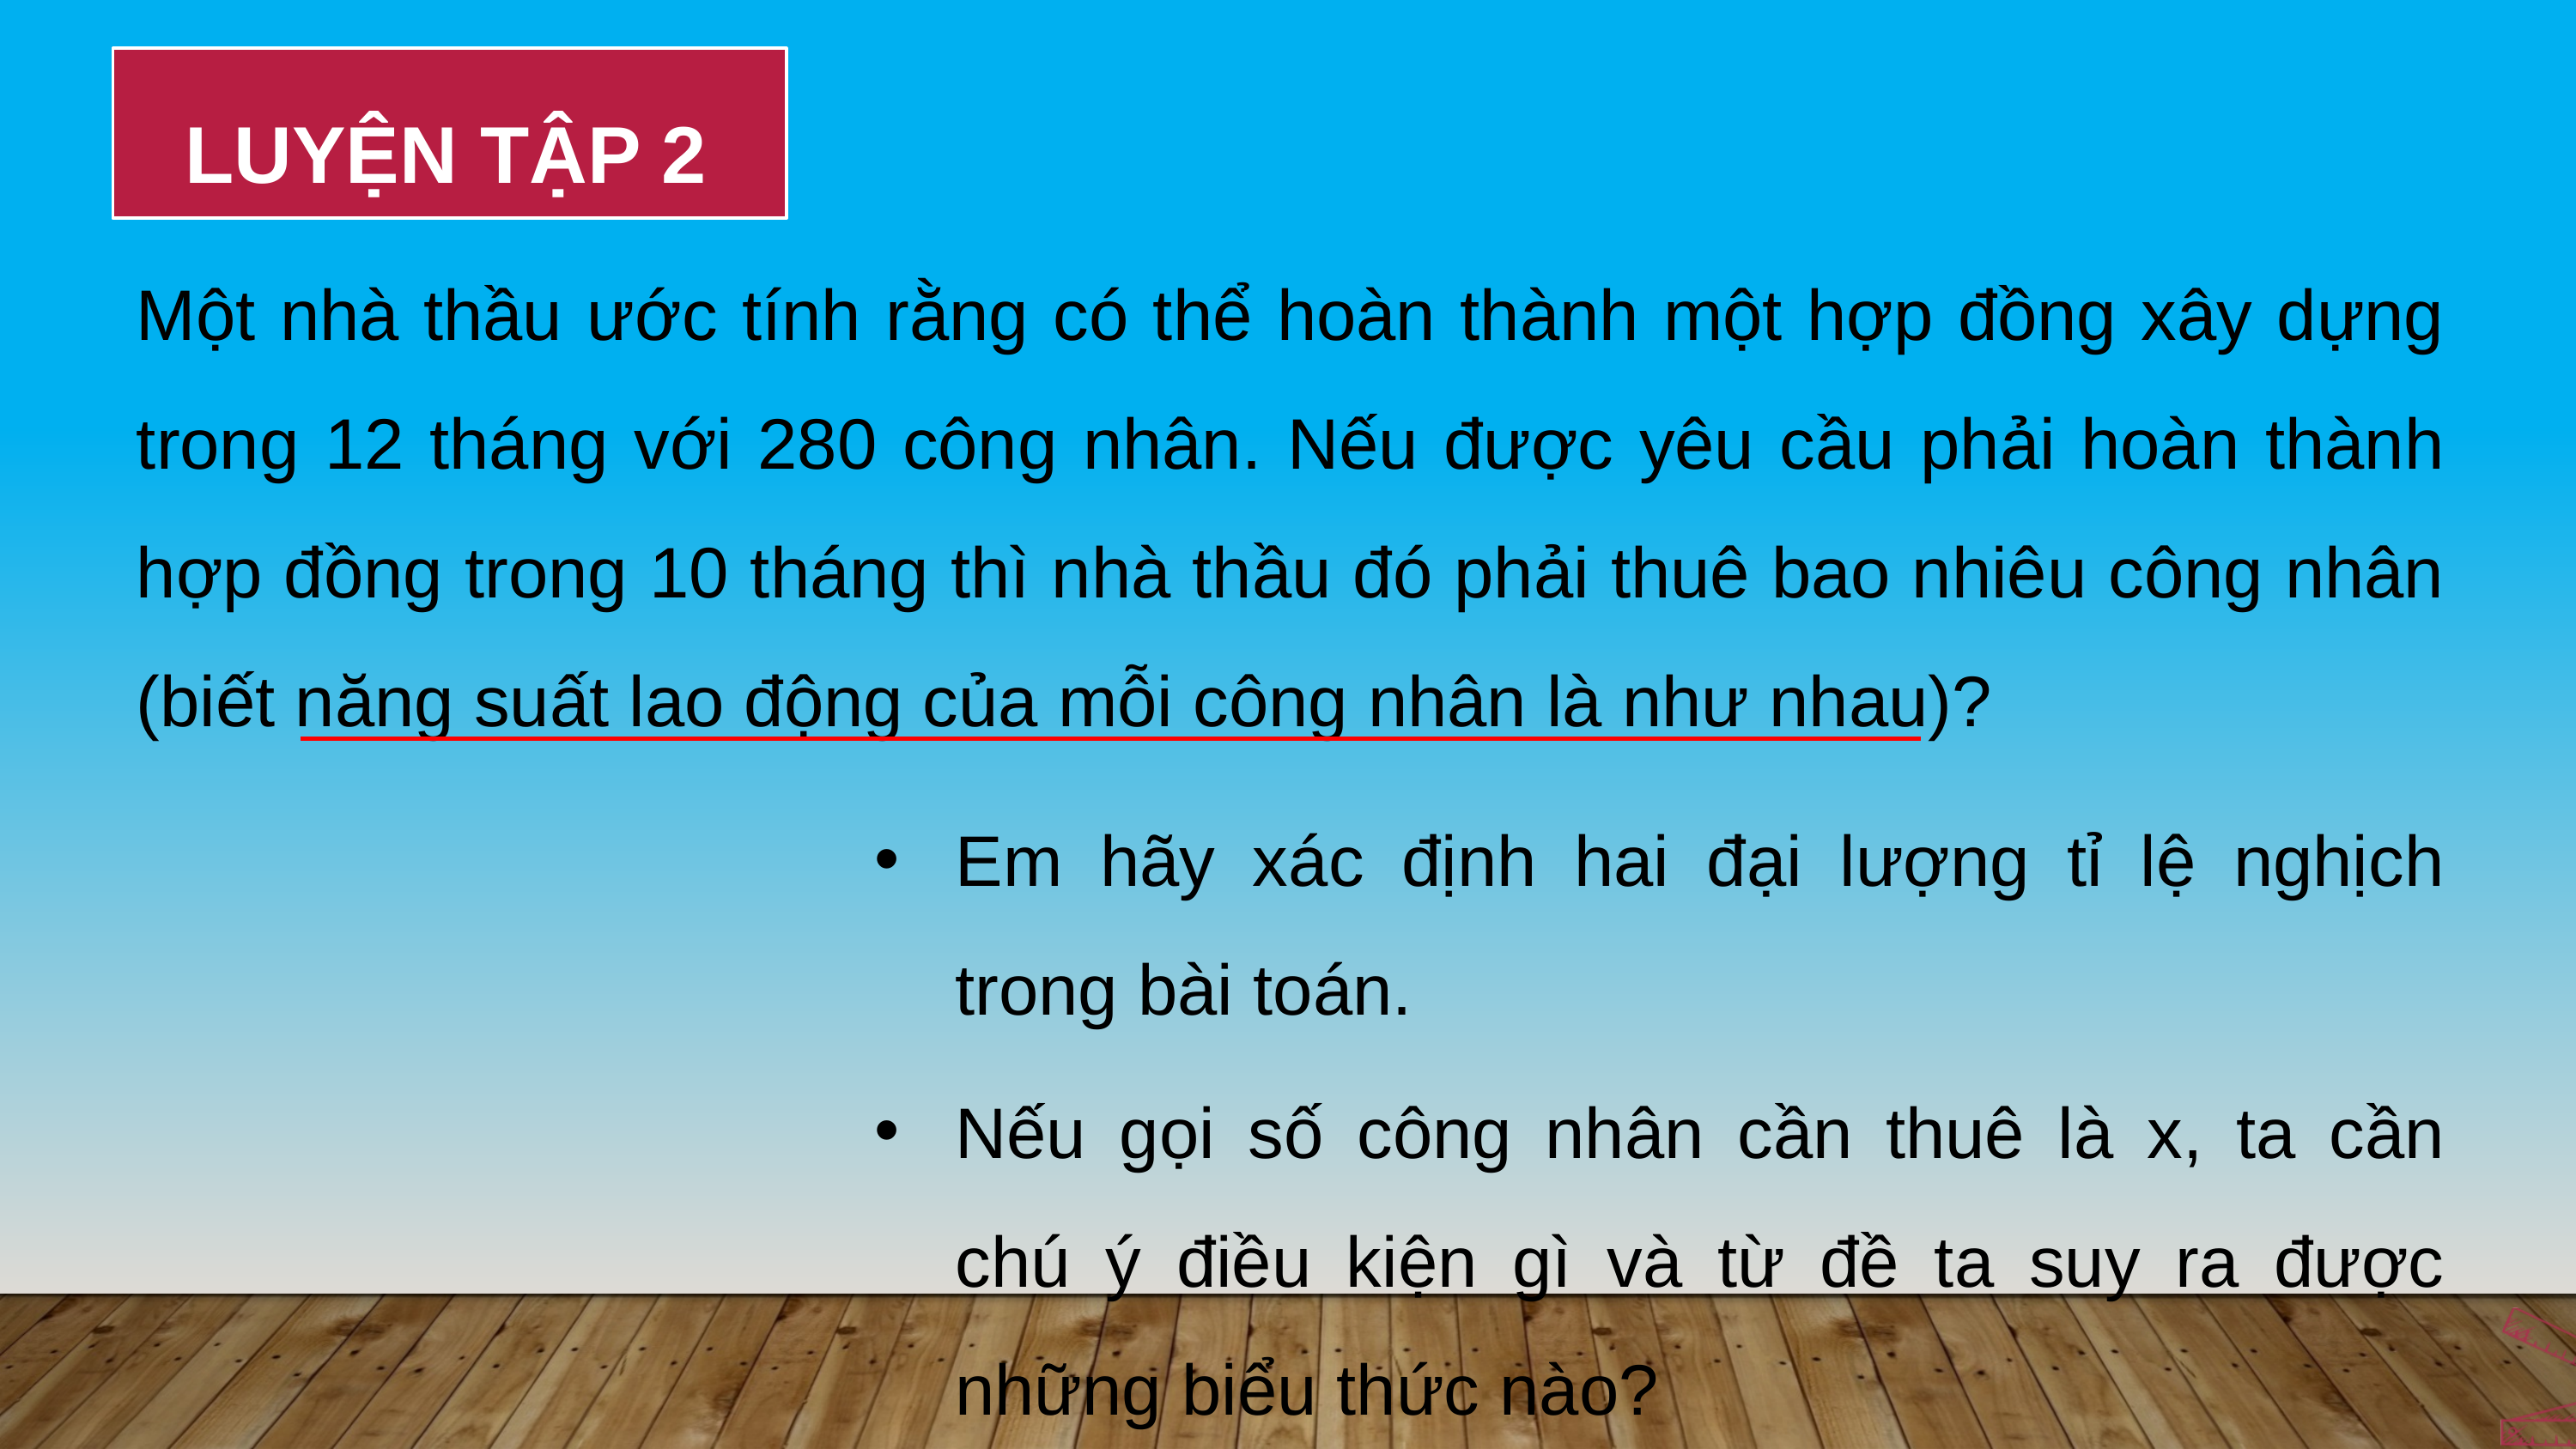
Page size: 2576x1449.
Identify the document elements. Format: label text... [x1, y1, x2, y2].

picture [0, 1294, 2576, 1449]
text_box Một nhà thầu ước tính rằng có thể hoàn thành một hợp đồng xây dựng trong 12 tháng với 280 công nhân. Nếu được yêu cầu phải hoàn thành hợp đồng trong 10 tháng thì nhà thầu đó phải thuê bao nhiêu công nhân (biết năng suất lao động của mỗi công nhân là như nhau)? [124, 220, 2458, 748]
text_box Em hãy xác định hai đại lượng tỉ lệ nghịch trong bài toán. Nếu gọi số công nhân cần thuê là x, ta cần chú ý điều kiện gì và từ đề ta suy ra được những biểu thức nào? [862, 765, 2458, 1437]
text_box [112, 47, 787, 219]
